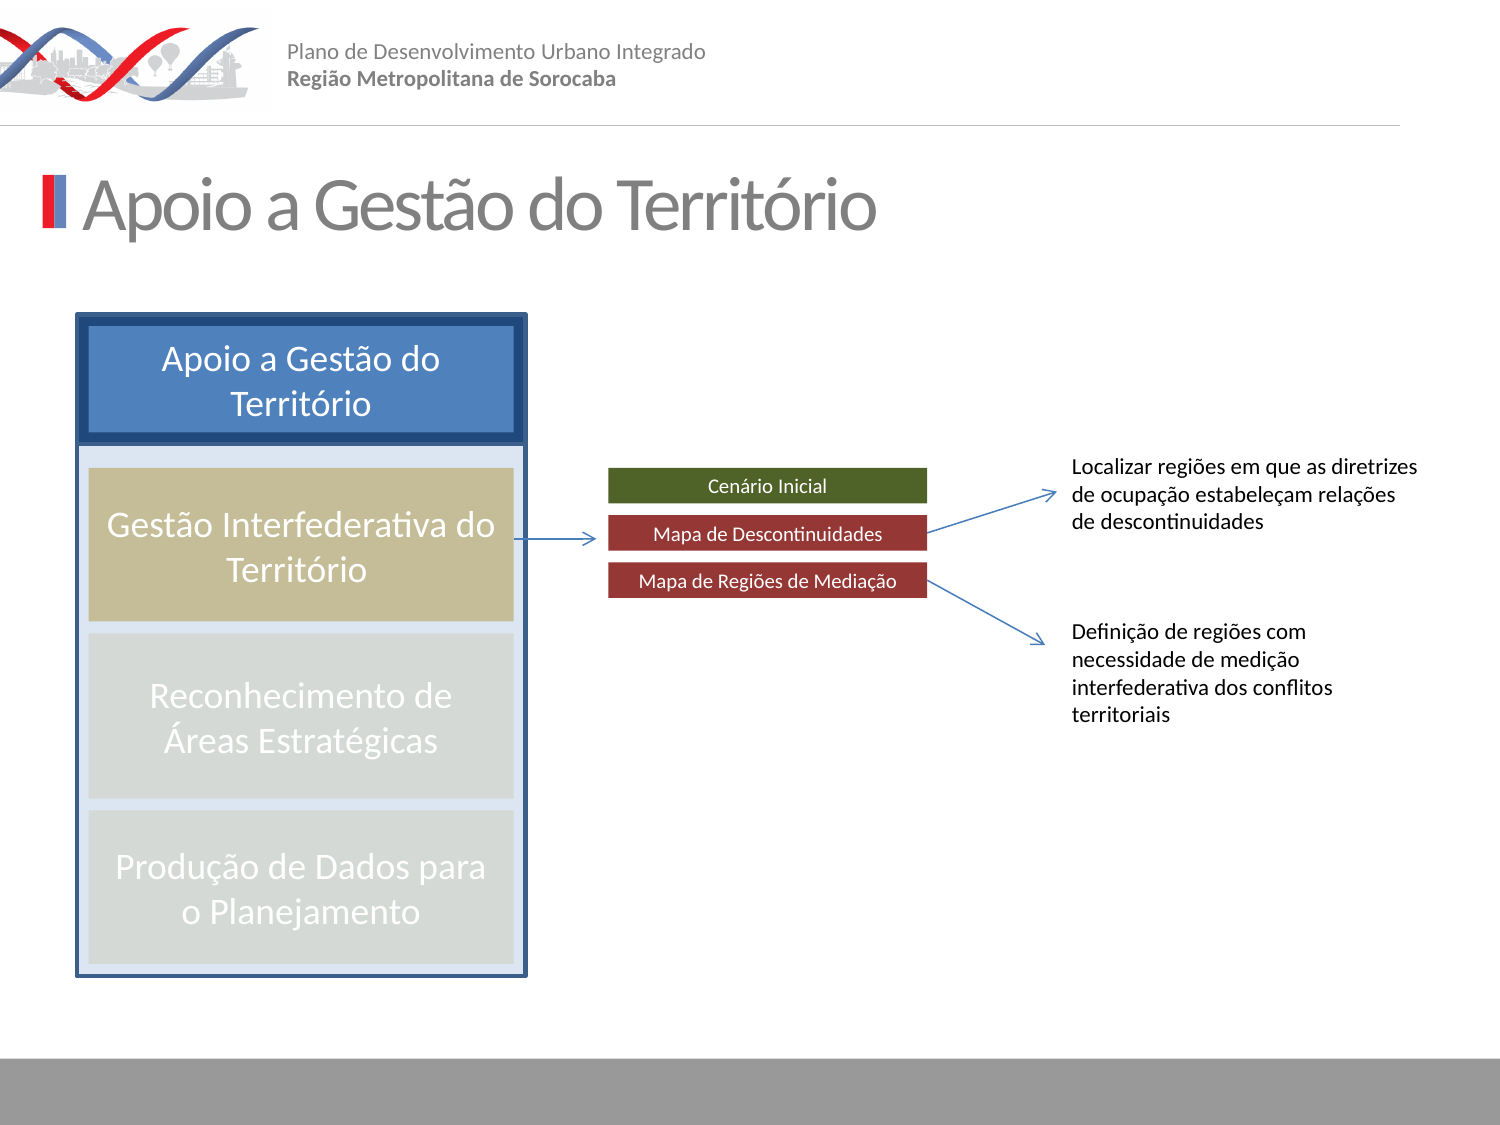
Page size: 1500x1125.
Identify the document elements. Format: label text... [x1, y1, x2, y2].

text_box [0, 1056, 1500, 1125]
text_box Produção de Dados para o Planejamento [86, 808, 516, 966]
text_box Mapa de Regiões de Mediação [606, 560, 929, 600]
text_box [926, 579, 1046, 646]
text_box Definição de regiões com necessidade de medição interfederativa dos conflitos territoriais [1057, 609, 1436, 735]
picture [0, 6, 278, 111]
text_box Localizar regiões em que as diretrizes de ocupação estabeleçam relações de descontinuidades [1057, 444, 1436, 542]
text_box Mapa de Descontinuidades [606, 513, 929, 553]
text_box Plano de Desenvolvimento Urbano Integrado Região Metropolitana de Sorocaba [282, 28, 875, 99]
text_box Apoio a Gestão do Território [68, 146, 1500, 254]
text_box Reconhecimento de Áreas Estratégicas [86, 631, 516, 801]
text_box Apoio a Gestão do Território [86, 324, 516, 435]
text_box [75, 312, 528, 446]
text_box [926, 491, 1058, 534]
text_box Cenário Inicial [606, 466, 929, 505]
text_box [42, 174, 67, 229]
text_box Gestão Interfederativa do Território [86, 466, 516, 624]
text_box [75, 446, 528, 978]
